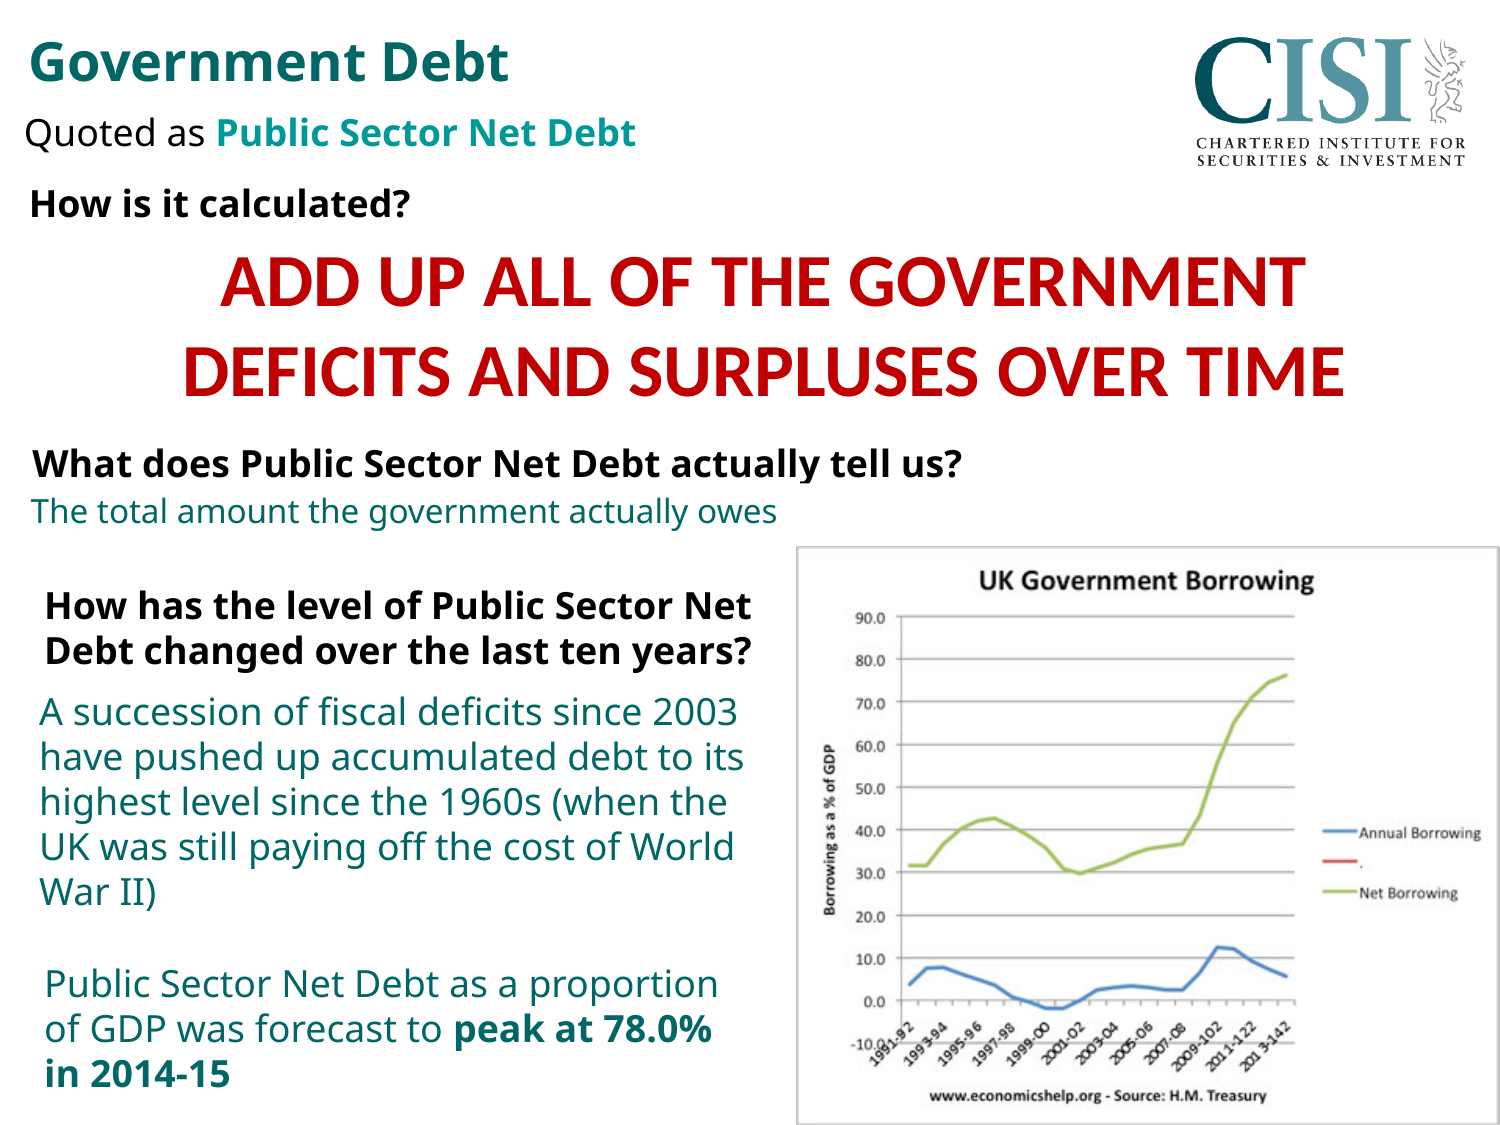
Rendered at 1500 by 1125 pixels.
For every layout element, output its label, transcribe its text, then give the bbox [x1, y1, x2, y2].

text_box Public Sector Net Debt as a proportion of GDP was forecast to peak at 78.0% in 2014-15 [29, 952, 773, 1102]
text_box A succession of fiscal deficits since 2003 have pushed up accumulated debt to its highest level since the 1960s (when the UK was still paying off the cost of World War II) [24, 680, 773, 921]
text_box Add up all of the Government Deficits and Surpluses over time [166, 223, 1379, 419]
text_box The total amount the government actually owes [15, 483, 1487, 538]
text_box What does Public Sector Net Debt actually tell us? [17, 432, 1238, 483]
text_box How is it calculated? [14, 172, 1235, 233]
picture [1195, 31, 1473, 166]
text_box How has the level of Public Sector Net Debt changed over the last ten years? [29, 574, 791, 680]
text_box Quoted as Public Sector Net Debt [9, 101, 1426, 162]
text_box Government Debt [13, 19, 1137, 100]
picture [796, 545, 1500, 1125]
